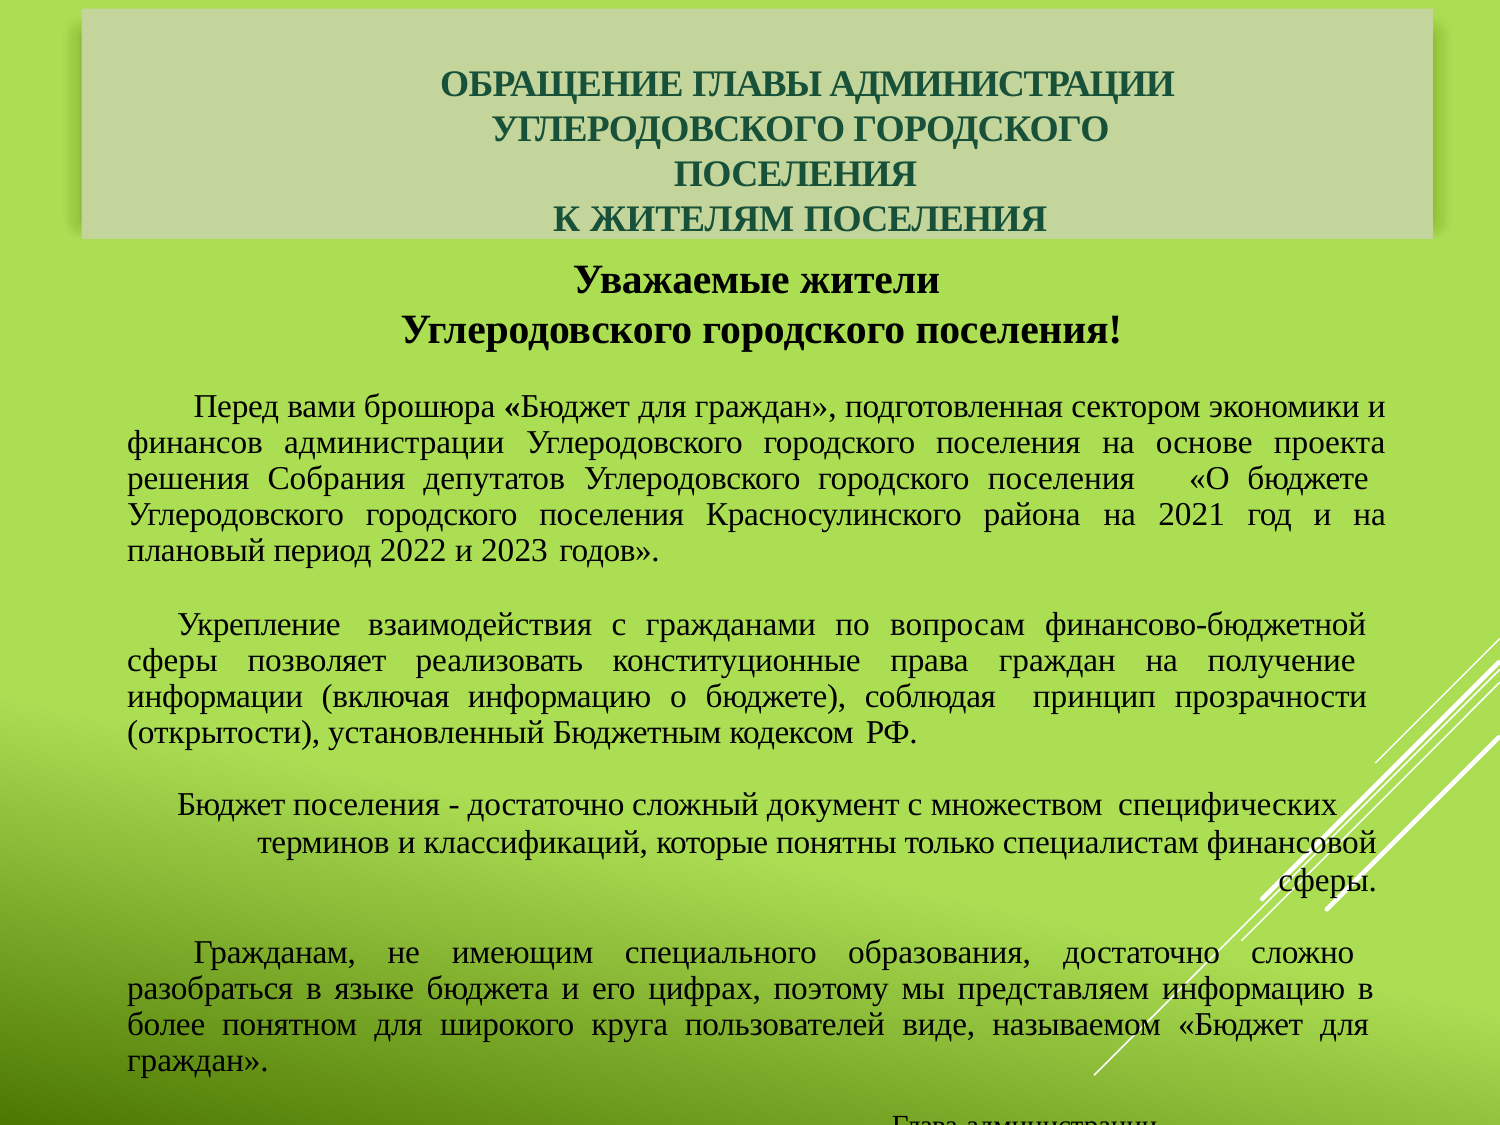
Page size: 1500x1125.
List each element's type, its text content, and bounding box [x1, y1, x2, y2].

text_box Уважаемые жители Углеродовского городского поселения! Перед вами брошюра «Бюджет для граждан», подготовленная сектором экономики и финансов администрации Углеродовского городского поселения на основе проекта решения Собрания депутатов Углеродовского городского поселения «О бюджете Углеродовского городского поселения Красносулинского района на 2021 год и на плановый период 2022 и 2023 годов». Укрепление взаимодействия с гражданами по вопросам финансово-бюджетной сферы позволяет реализовать конституционные права граждан на получение информации (включая информацию о бюджете), соблюдая принцип прозрачности (открытости), установленный Бюджетным кодексом РФ. Бюджет поселения - достаточно сложный документ с множеством специфических терминов и классификаций, которые понятны только специалистам финансовой сферы. Гражданам, не имеющим специального образования, достаточно сложно разобраться в языке бюджета и его цифрах, поэтому мы представляем информацию в более понятном для широкого круга пользователей виде, называемом «Бюджет для граждан». Глава администрации С.Г.Ильяев [124, 249, 1425, 1125]
title ОБРАЩЕНИЕ ГЛАВЫ АДМИНИСТРАЦИИ Углеродовского городского ПОСЕЛЕНИЯ К ЖИТЕЛЯМ ПОСЕЛЕНИЯ [81, 8, 1434, 239]
text_box [58, 6, 1457, 243]
